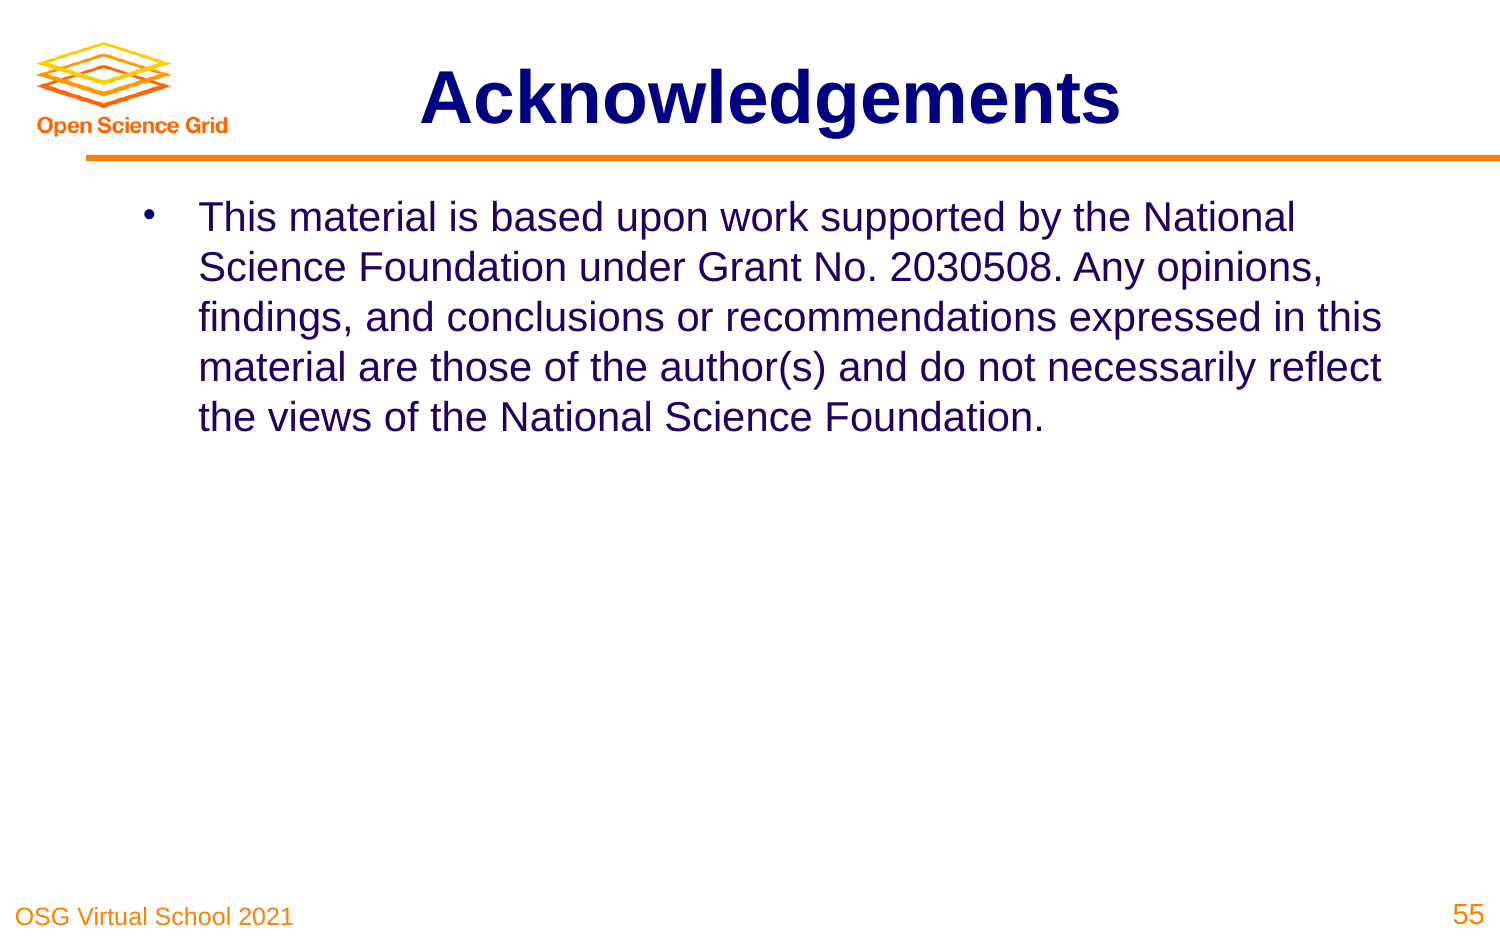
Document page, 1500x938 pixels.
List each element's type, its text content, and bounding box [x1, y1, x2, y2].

picture [17, 23, 201, 151]
list This material is based upon work supported by the National Science Foundation under Grant No. 2030508. Any opinions, findings, and conclusions or recommendations expressed in this material are those of the author(s) and do not necessarily reflect the views of the National Science Foundation. [127, 182, 1403, 823]
slide_number 55 [1430, 874, 1500, 938]
title Acknowledgements [201, 15, 1342, 172]
